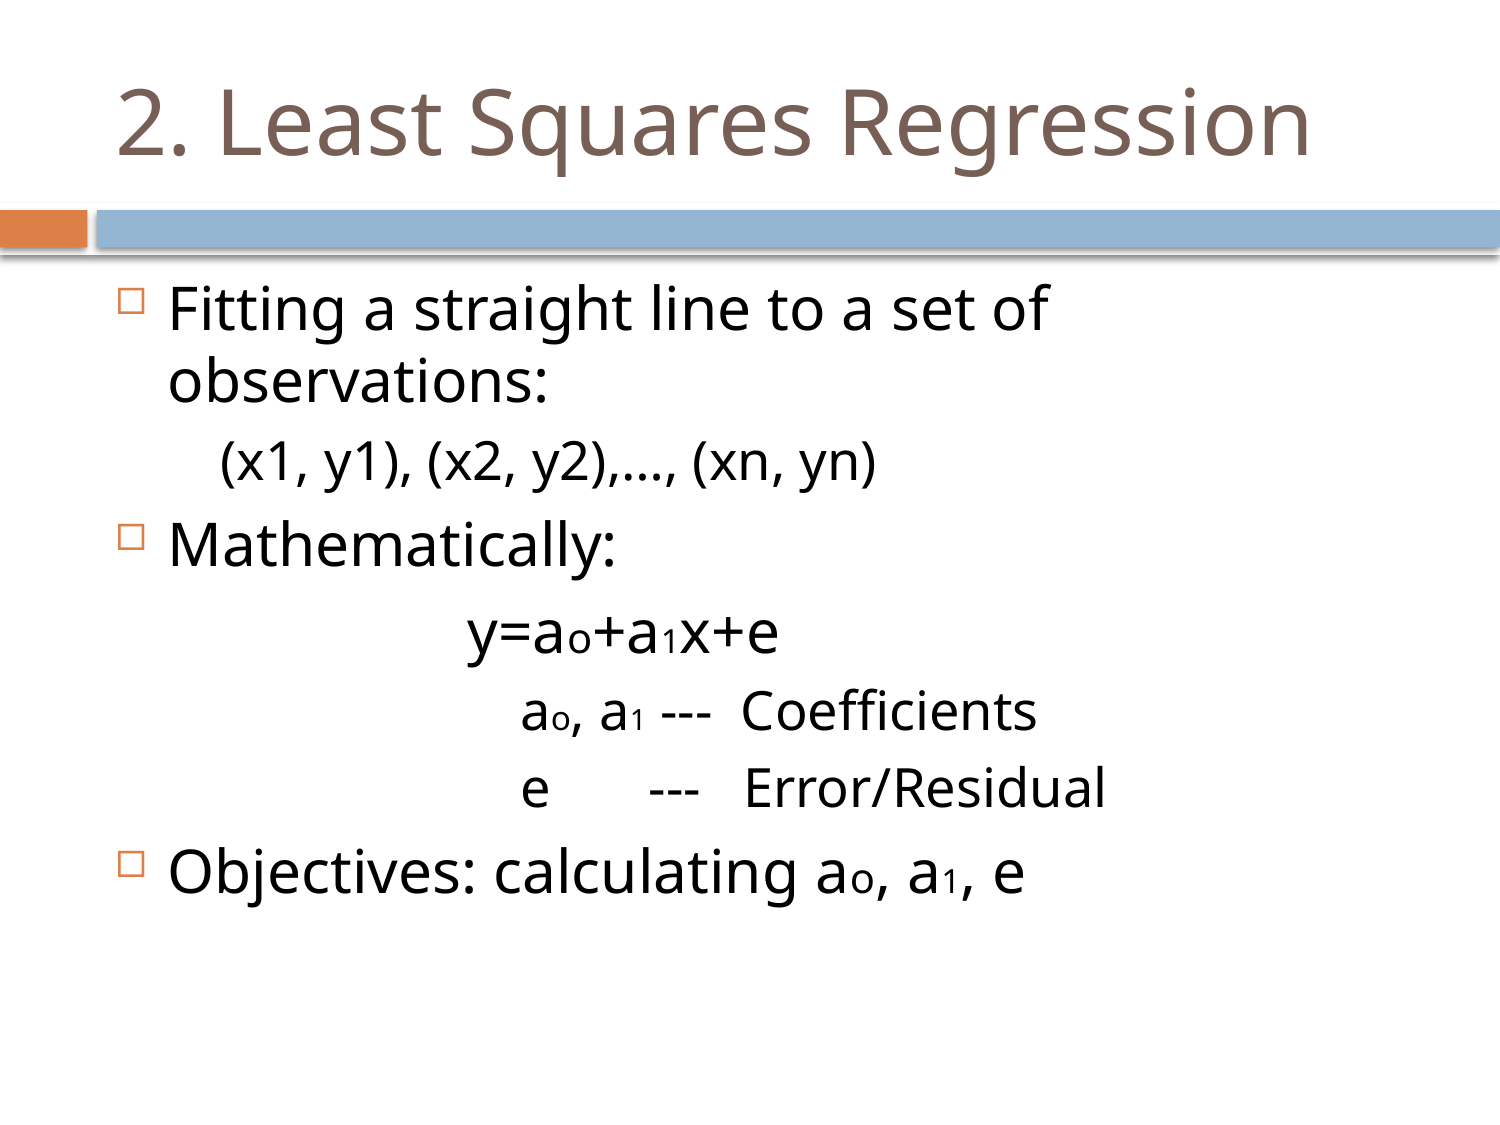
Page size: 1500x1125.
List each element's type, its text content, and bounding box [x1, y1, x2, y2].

title 2. Least Squares Regression [100, 37, 1438, 200]
list Fitting a straight line to a set of observations: (x1, y1), (x2, y2),…, (xn, yn) Mathematically: y=ao+a1x+e ao, a1 --- Coefficients e --- Error/Residual Objectives: calculating ao, a1, e [100, 262, 1438, 1000]
